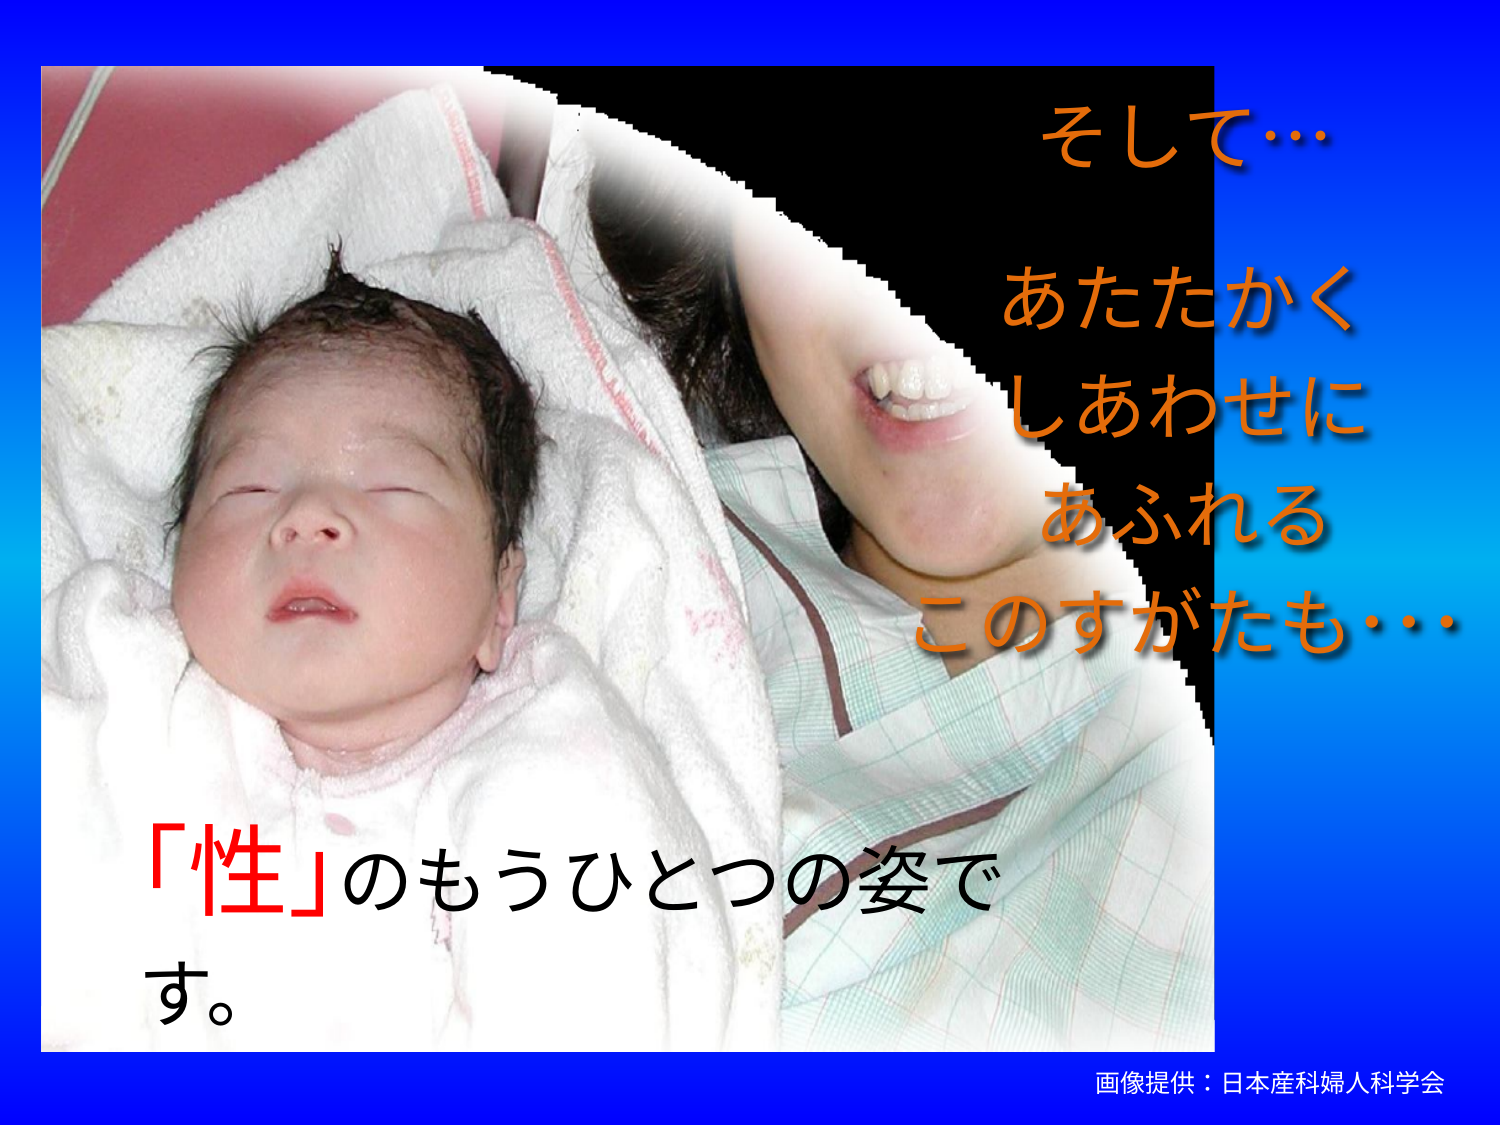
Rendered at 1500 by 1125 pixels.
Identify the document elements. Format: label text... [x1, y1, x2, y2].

picture [0, 66, 1215, 1053]
text_box 画像提供：日本産科婦人科学会 [1080, 1060, 1495, 1106]
title そして… あたたかく しあわせに あふれる このすがたも･･･ [1213, 64, 1489, 705]
